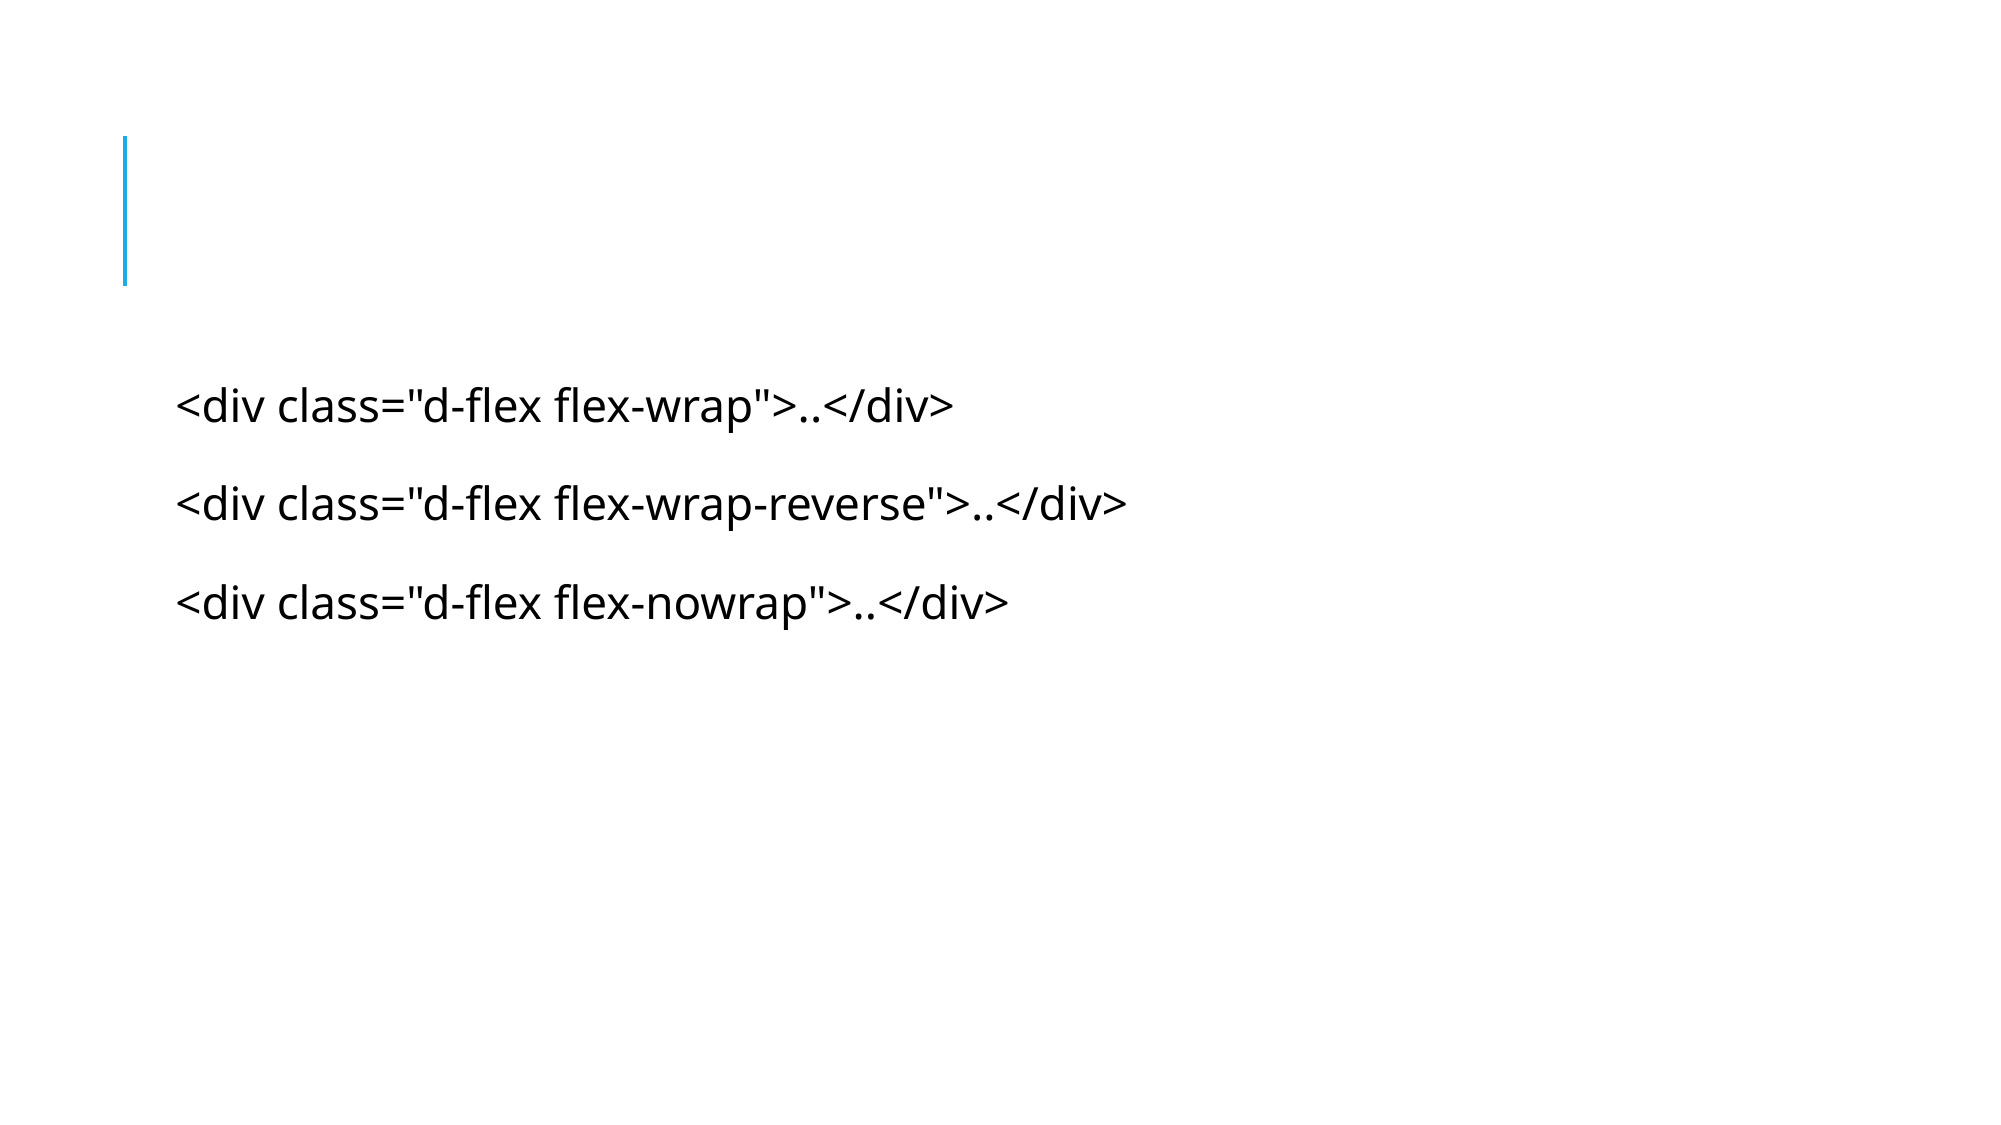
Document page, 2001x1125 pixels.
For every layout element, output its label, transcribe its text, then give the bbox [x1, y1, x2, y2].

list <div class="d-flex flex-wrap">..</div> <div class="d-flex flex-wrap-reverse">..</div> <div class="d-flex flex-nowrap">..</div> [168, 375, 1763, 1035]
